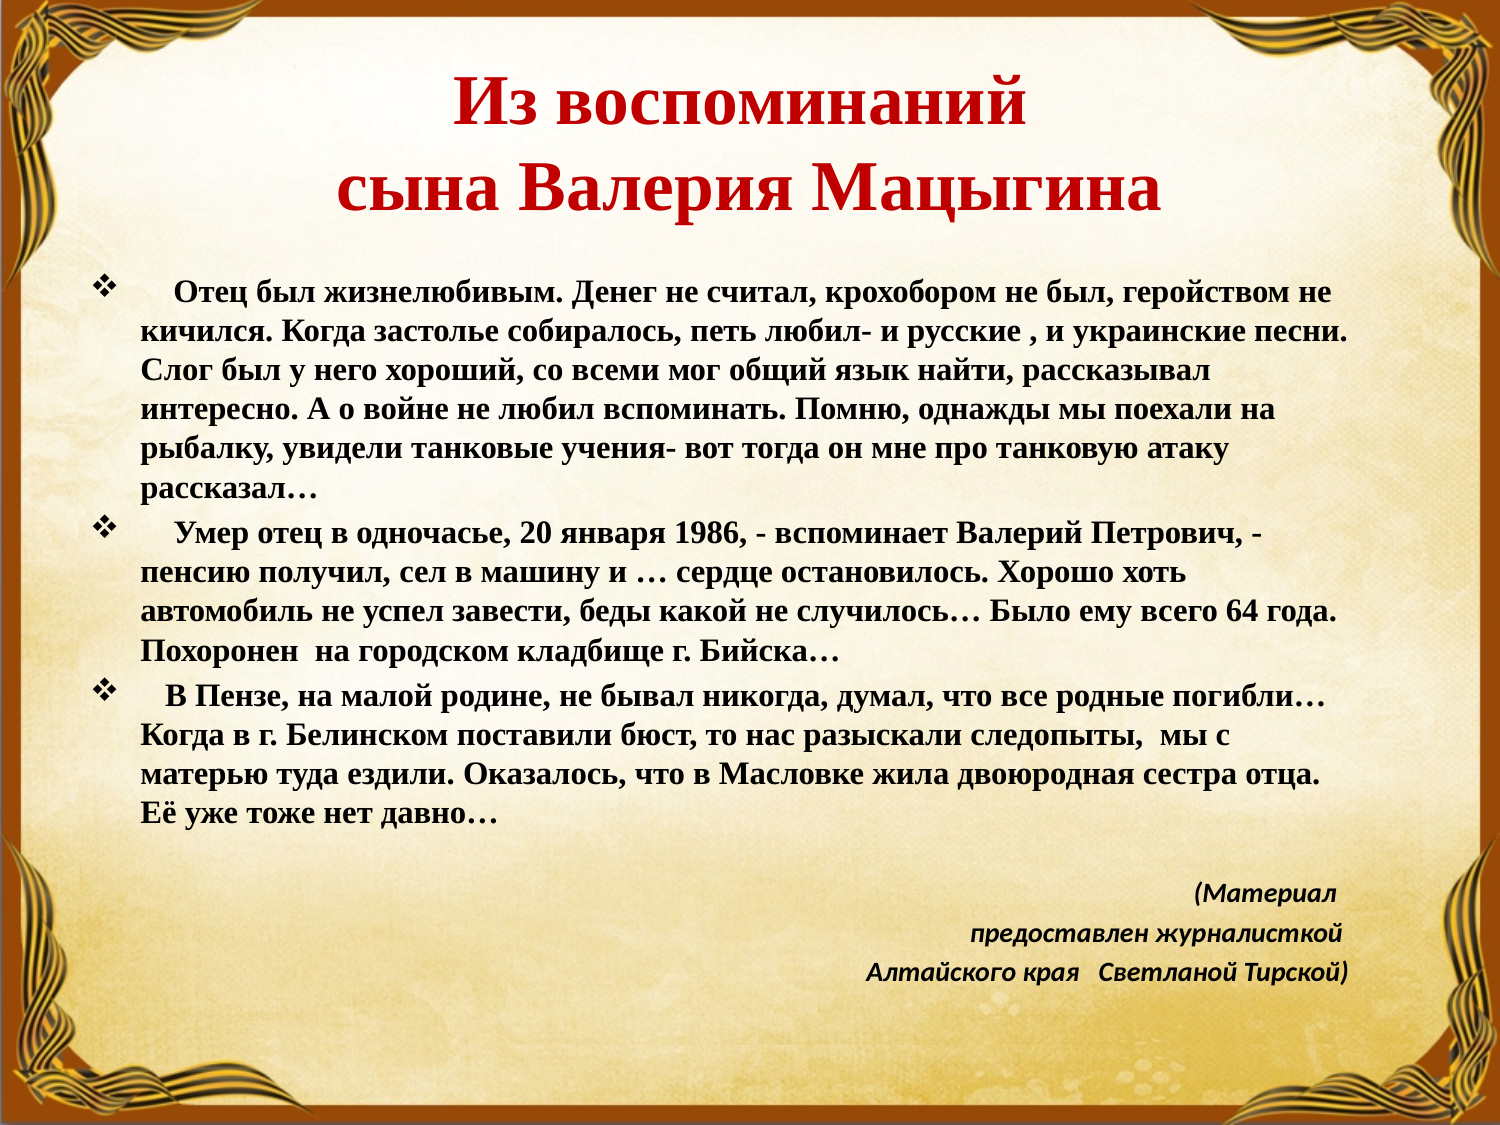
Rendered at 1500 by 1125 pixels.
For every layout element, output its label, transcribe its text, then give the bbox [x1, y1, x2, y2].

picture [0, 0, 1500, 1125]
title Из воспоминаний сына Валерия Мацыгина [75, 45, 1425, 233]
list Отец был жизнелюбивым. Денег не считал, крохобором не был, геройством не кичился. Когда застолье собиралось, петь любил- и русские , и украинские песни. Слог был у него хороший, со всеми мог общий язык найти, рассказывал интересно. А о войне не любил вспоминать. Помню, однажды мы поехали на рыбалку, увидели танковые учения- вот тогда он мне про танковую атаку рассказал… Умер отец в одночасье, 20 января 1986, - вспоминает Валерий Петрович, - пенсию получил, сел в машину и … сердце остановилось. Хорошо хоть автомобиль не успел завести, беды какой не случилось… Было ему всего 64 года. Похоронен на городском кладбище г. Бийска… В Пензе, на малой родине, не бывал никогда, думал, что все родные погибли… Когда в г. Белинском поставили бюст, то нас разыскали следопыты, мы с матерью туда ездили. Оказалось, что в Масловке жила двоюродная сестра отца. Её уже тоже нет давно… (Материал предоставлен журналисткой Алтайского края Светланой Тирской) [75, 262, 1365, 1005]
